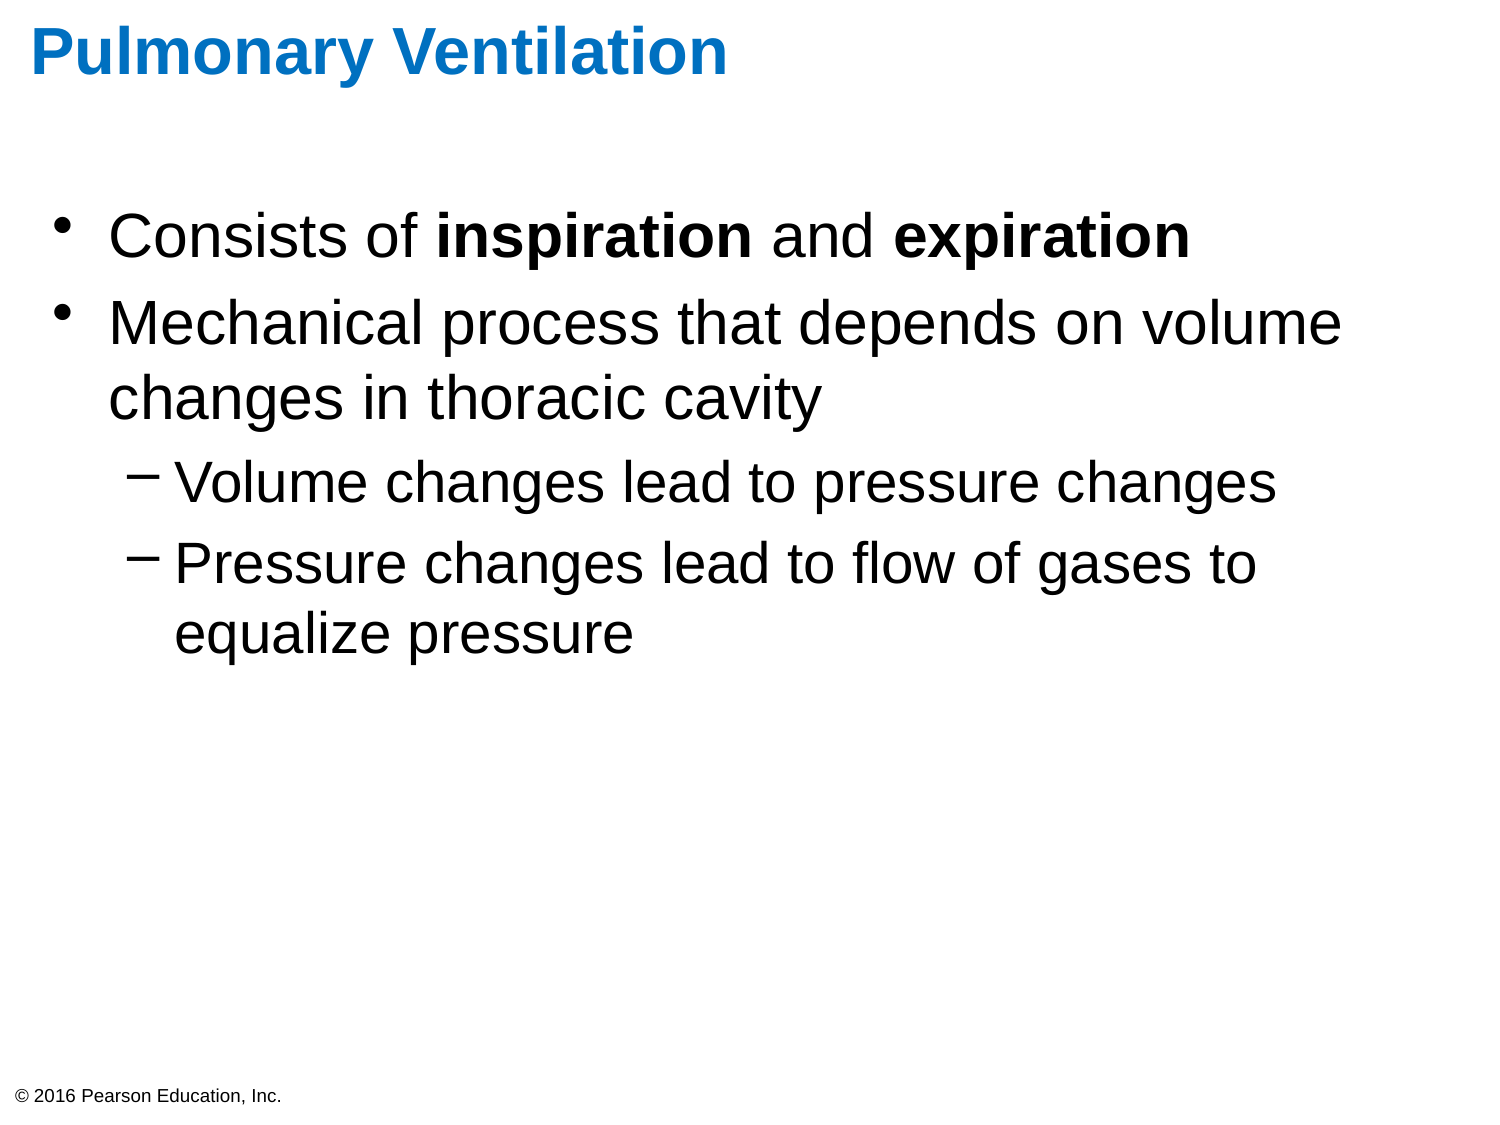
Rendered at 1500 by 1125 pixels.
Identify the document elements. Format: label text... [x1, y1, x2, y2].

list Consists of inspiration and expiration Mechanical process that depends on volume changes in thoracic cavity Volume changes lead to pressure changes Pressure changes lead to flow of gases to equalize pressure [37, 187, 1463, 1066]
title Pulmonary Ventilation [0, 0, 1500, 96]
footer © 2016 Pearson Education, Inc. [0, 1065, 507, 1125]
